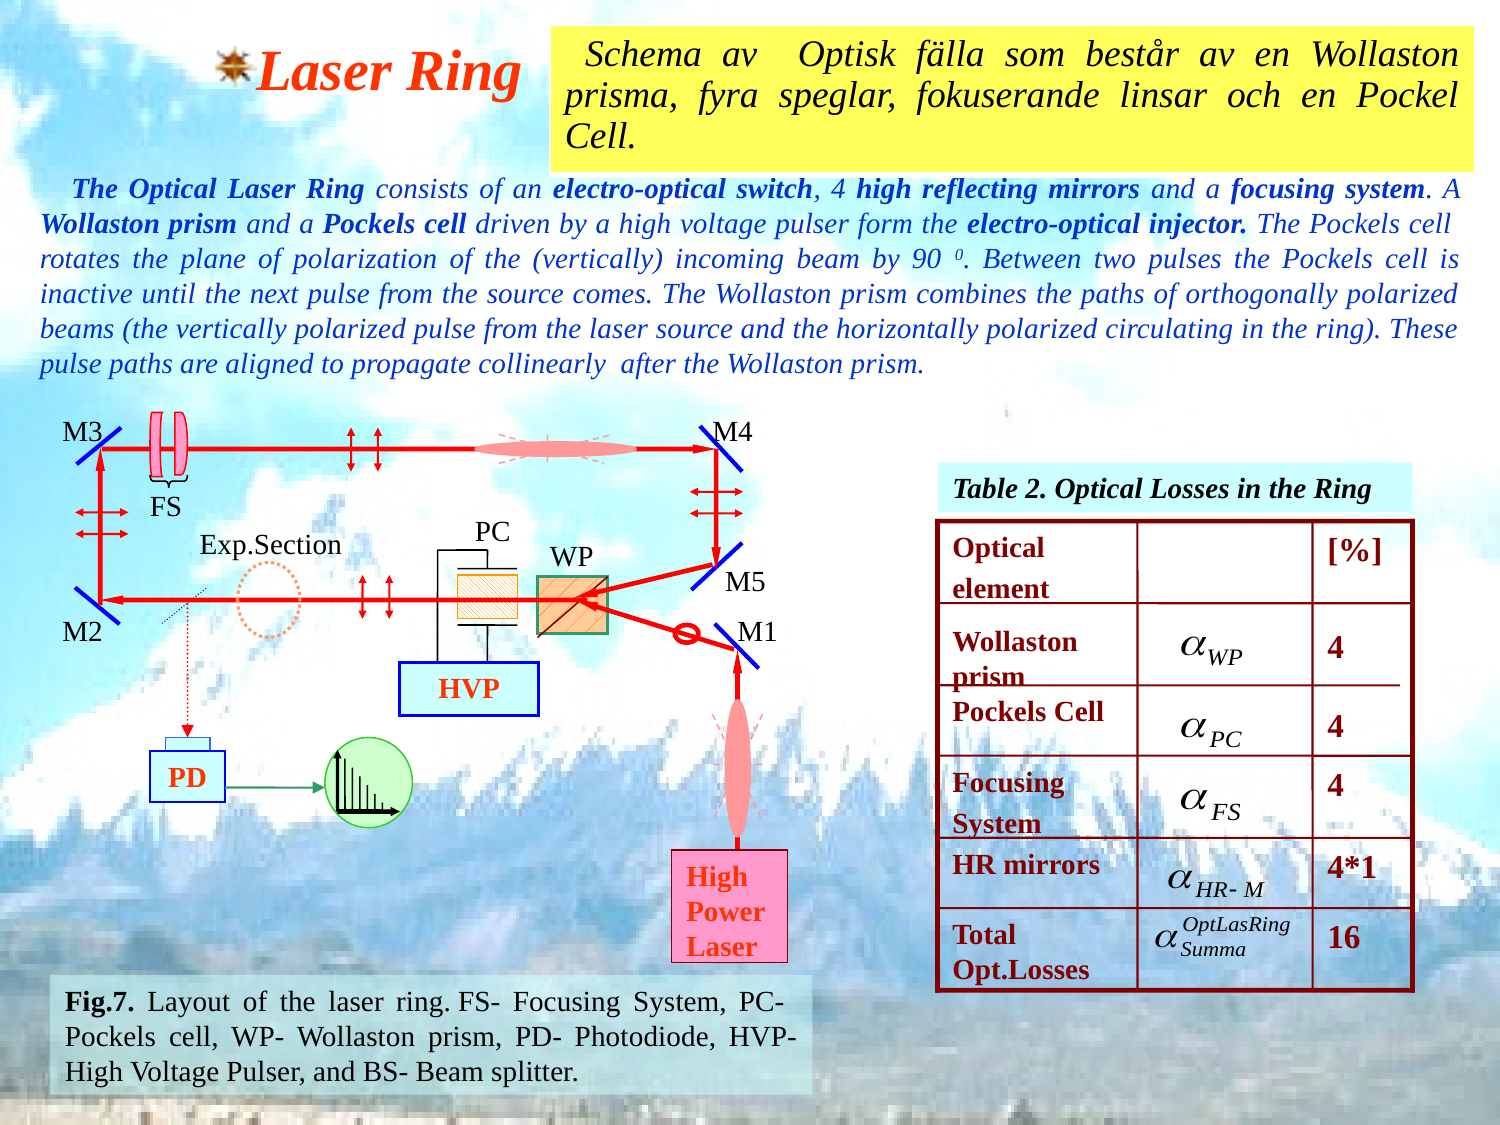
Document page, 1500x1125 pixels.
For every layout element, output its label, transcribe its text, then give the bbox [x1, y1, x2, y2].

text_box Fig.7. Layout of the laser ring. FS- Focusing System, PC- Pockels cell, WP- Wollaston prism, PD- Photodiode, HVP- High Voltage Pulser, and BS- Beam splitter. [49, 974, 813, 1095]
picture [0, 0, 1500, 1125]
text_box The Optical Laser Ring consists of an electro-optical switch, 4 high reflecting mirrors and a focusing system. A Wollaston prism and a Pockels cell driven by a high voltage pulser form the electro-optical injector. The Pockels cell rotates the plane of polarization of the (vertically) incoming beam by 90 0. Between two pulses the Pockels cell is inactive until the next pulse from the source comes. The Wollaston prism combines the paths of orthogonally polarized beams (the vertically polarized pulse from the laser source and the horizontally polarized circulating in the ring). These pulse paths are aligned to propagate collinearly after the Wollaston prism. [24, 162, 1475, 387]
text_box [937, 462, 1413, 991]
text_box Laser Ring [200, 24, 539, 110]
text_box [62, 412, 788, 963]
table_header Schema av Optisk fälla som består av en Wollaston prisma, fyra speglar, fokuserande linsar och en Pockel Cell. [551, 26, 1474, 172]
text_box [740, 544, 760, 581]
